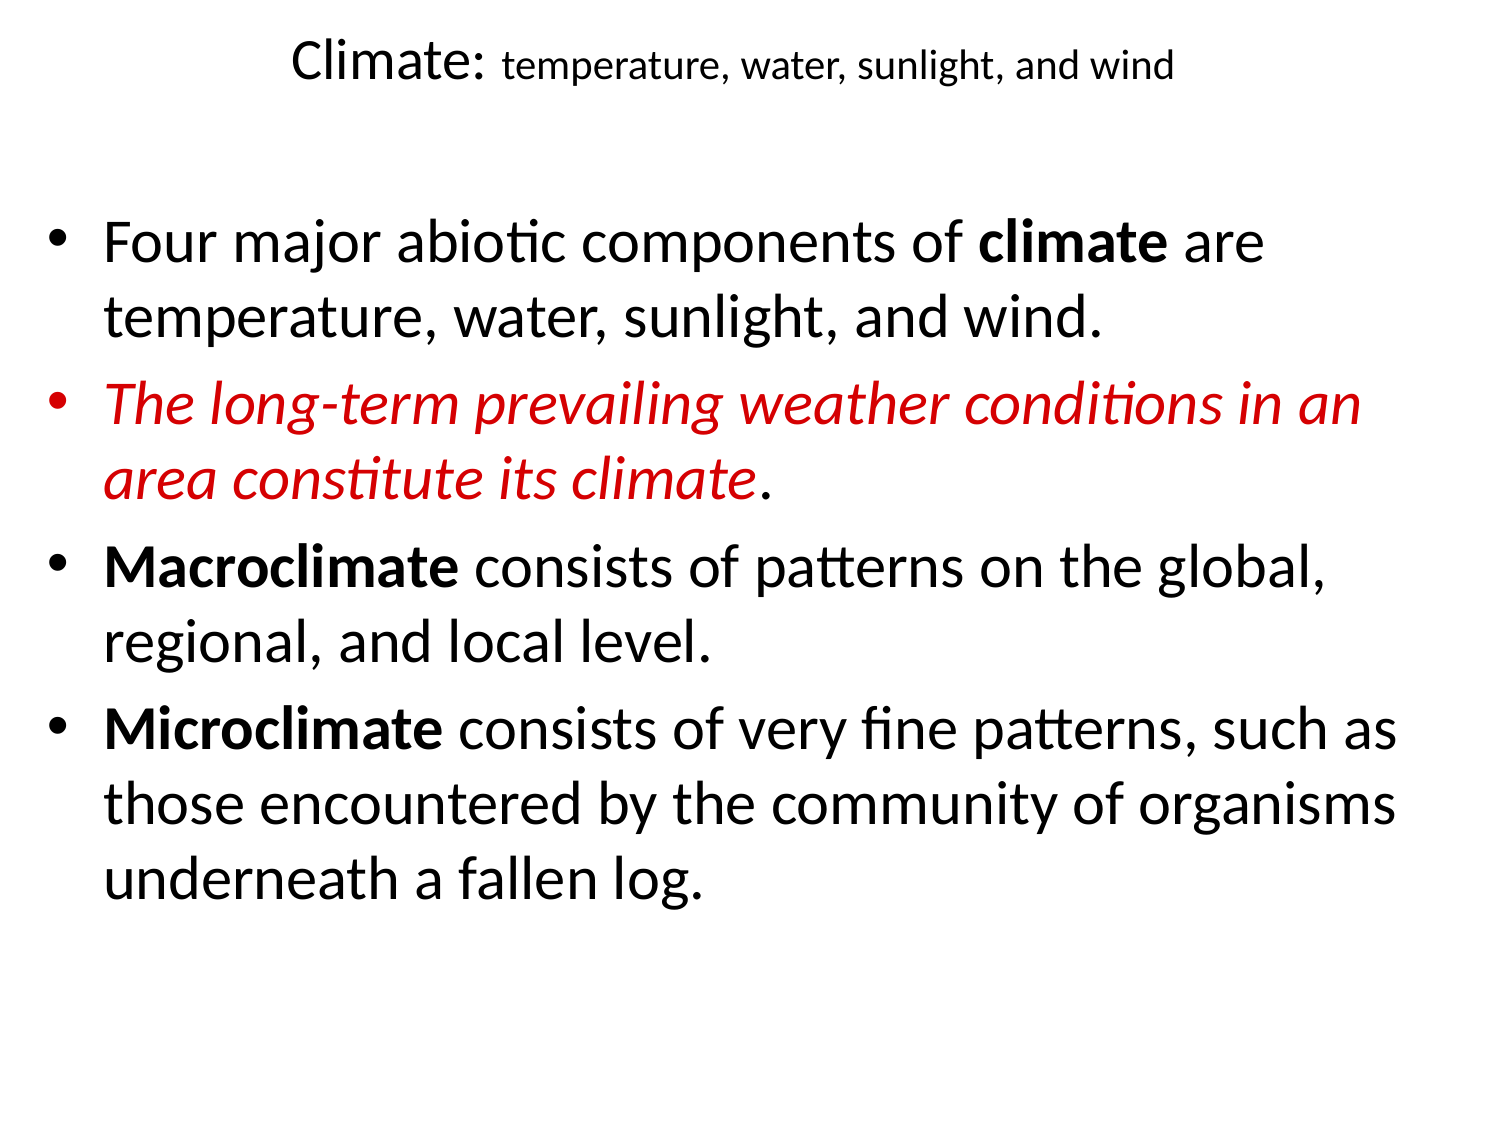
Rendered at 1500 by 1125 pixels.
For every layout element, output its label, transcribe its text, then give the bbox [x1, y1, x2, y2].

list Four major abiotic components of climate are temperature, water, sunlight, and wind. The long-term prevailing weather conditions in an area constitute its climate. Macroclimate consists of patterns on the global, regional, and local level. Microclimate consists of very fine patterns, such as those encountered by the community of organisms underneath a fallen log. [31, 192, 1432, 1045]
title Climate: temperature, water, sunlight, and wind [33, 12, 1434, 100]
